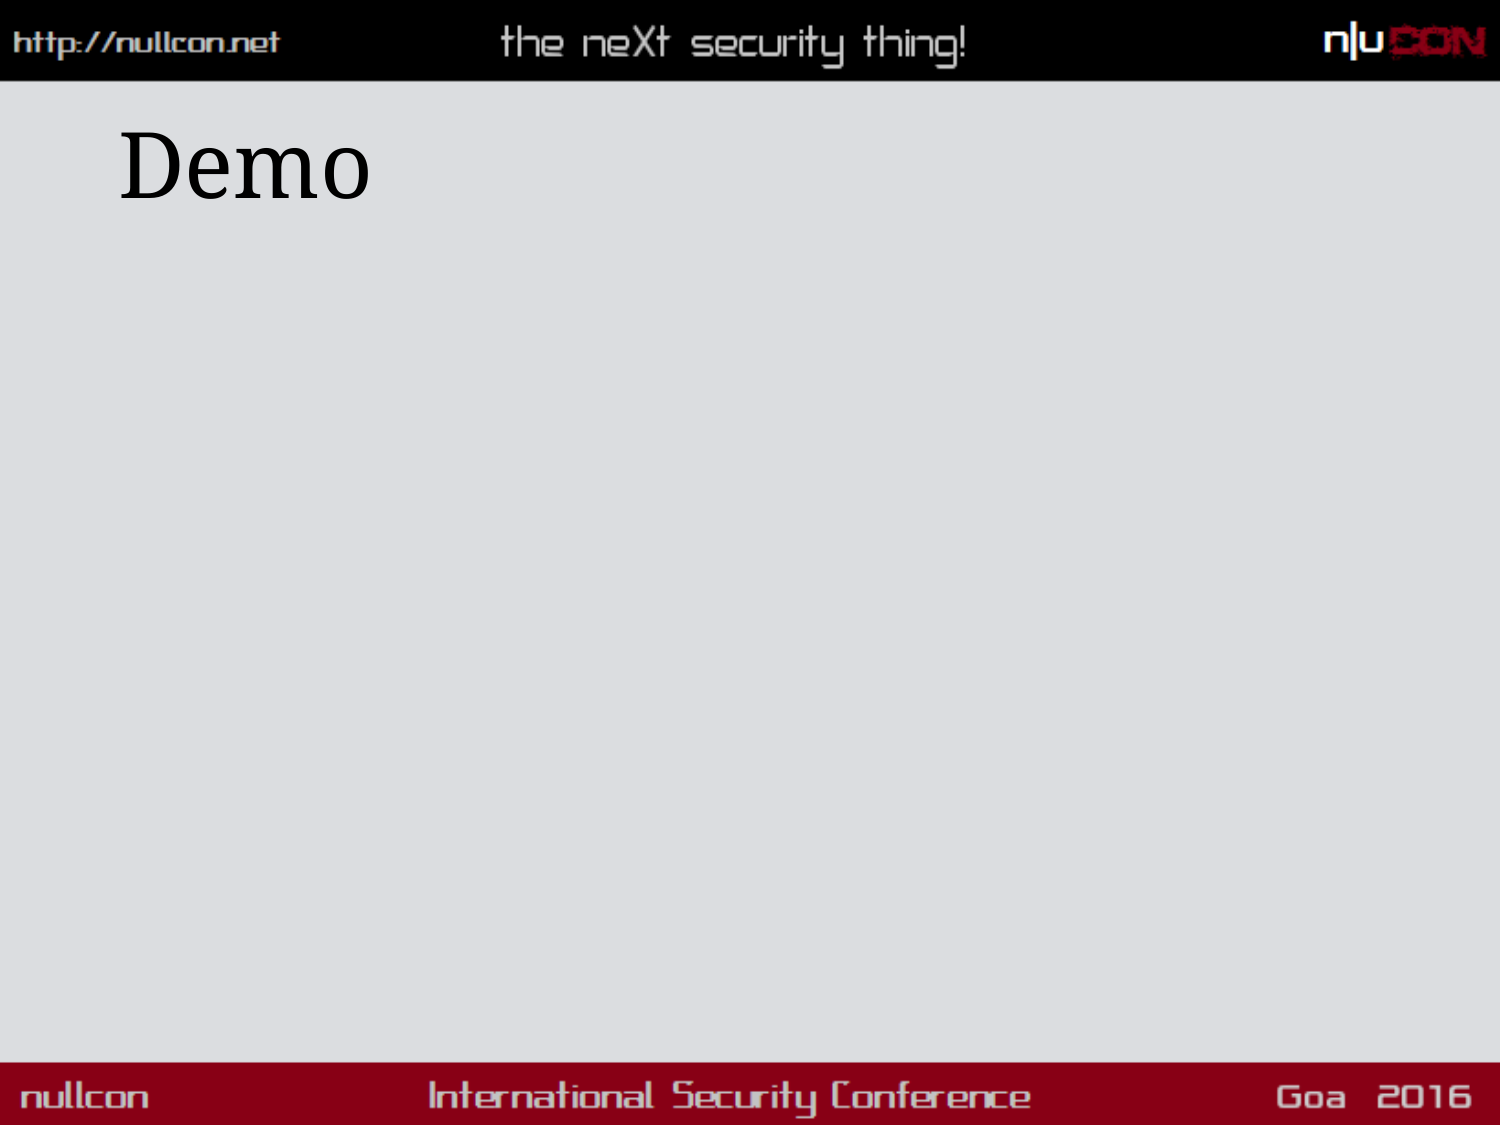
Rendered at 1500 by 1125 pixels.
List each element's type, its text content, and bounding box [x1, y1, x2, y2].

picture [0, 0, 1500, 1125]
title Demo [103, 59, 1397, 278]
